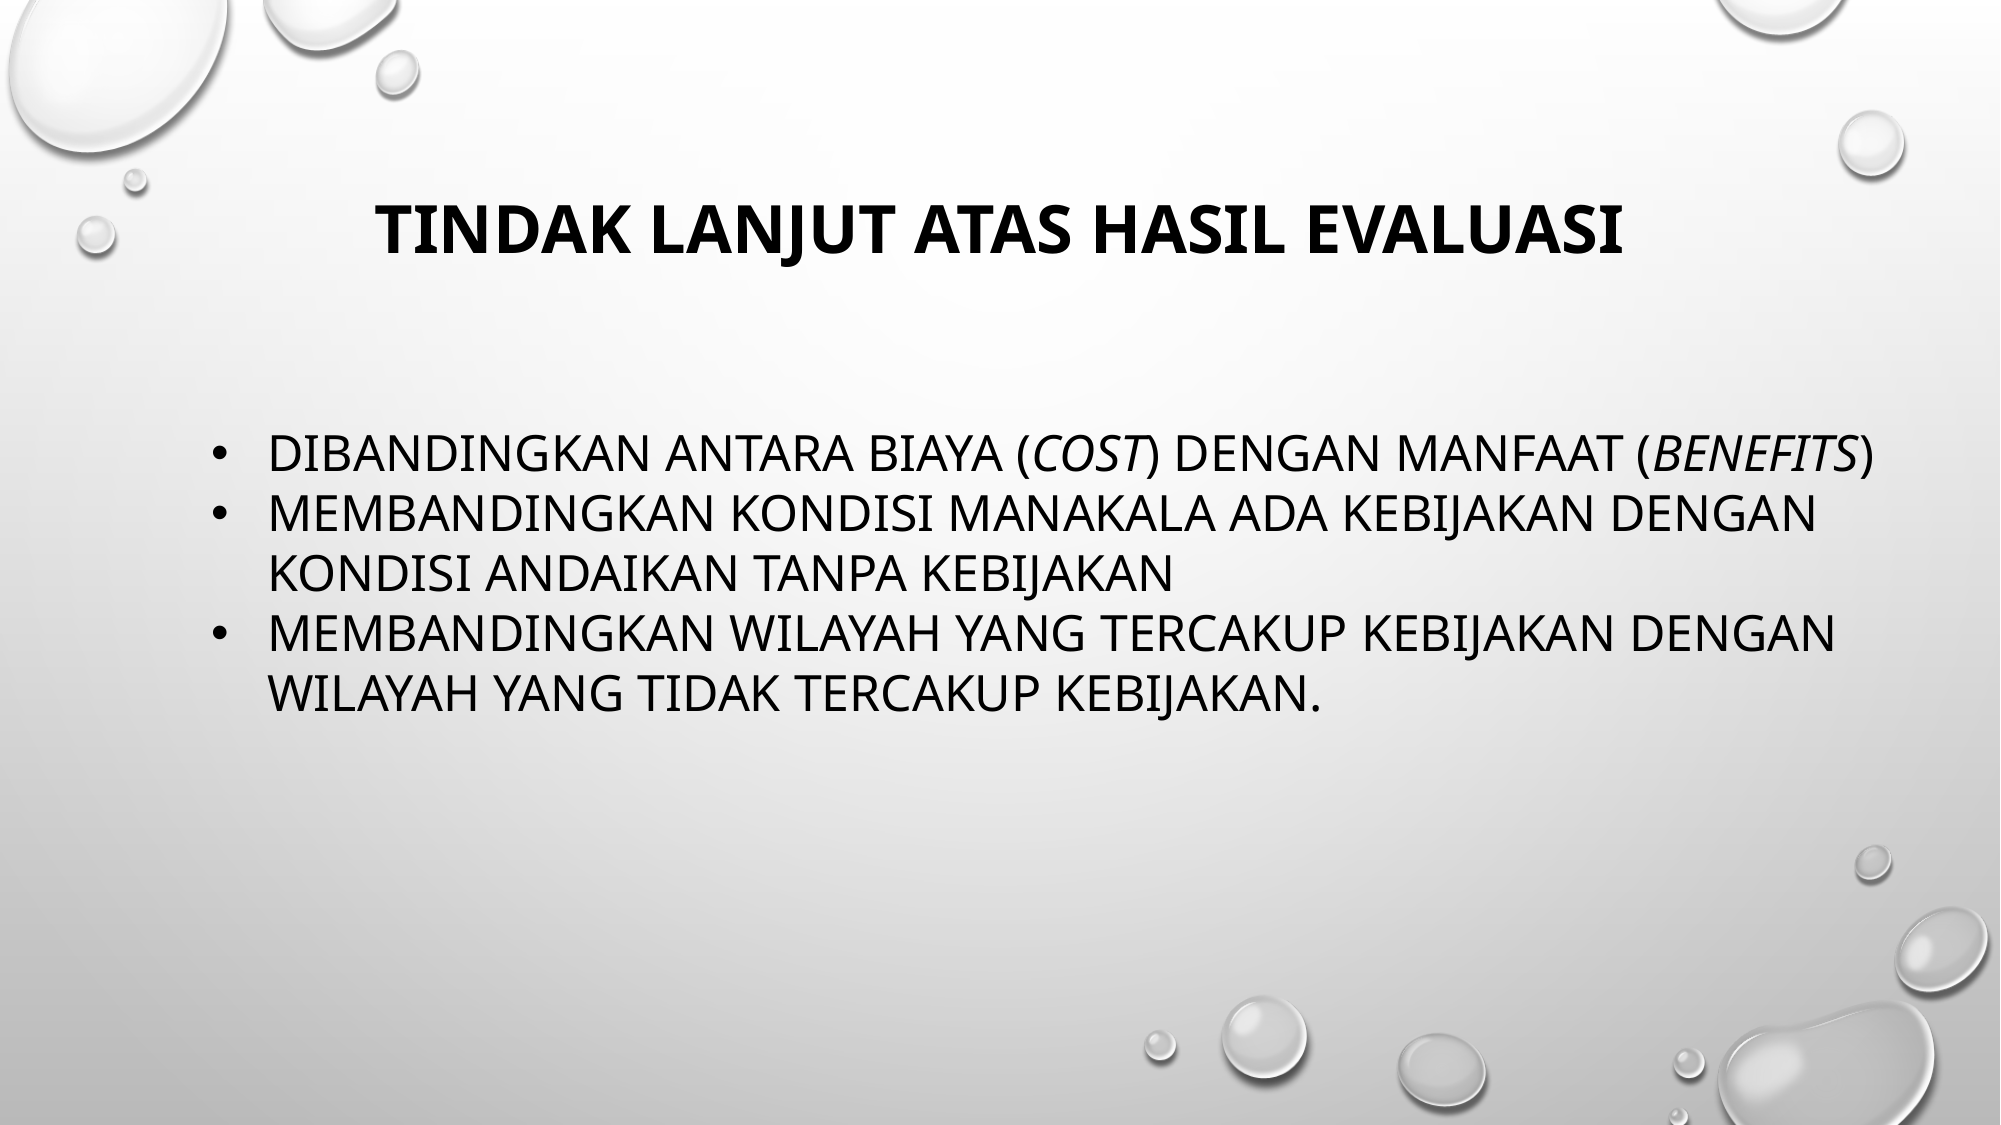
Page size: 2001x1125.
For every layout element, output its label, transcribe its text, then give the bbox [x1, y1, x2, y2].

title Tindak lanjut atas hasil evaluasi [149, 101, 1851, 364]
text_box DIBANDINGKAN ANTARA BIAYA (COST) DENGAN MANFAAT (BENEFITS) MEMBANDINGKAN KONDISI MANAKALA ADA KEBIJAKAN DENGAN KONDISI ANDAIKAN TANPA KEBIJAKAN MEMBANDINGKAN WILAYAH YANG TERCAKUP KEBIJAKAN DENGAN WILAYAH YANG TIDAK TERCAKUP KEBIJAKAN. [196, 414, 1926, 730]
picture [0, 0, 2000, 1125]
